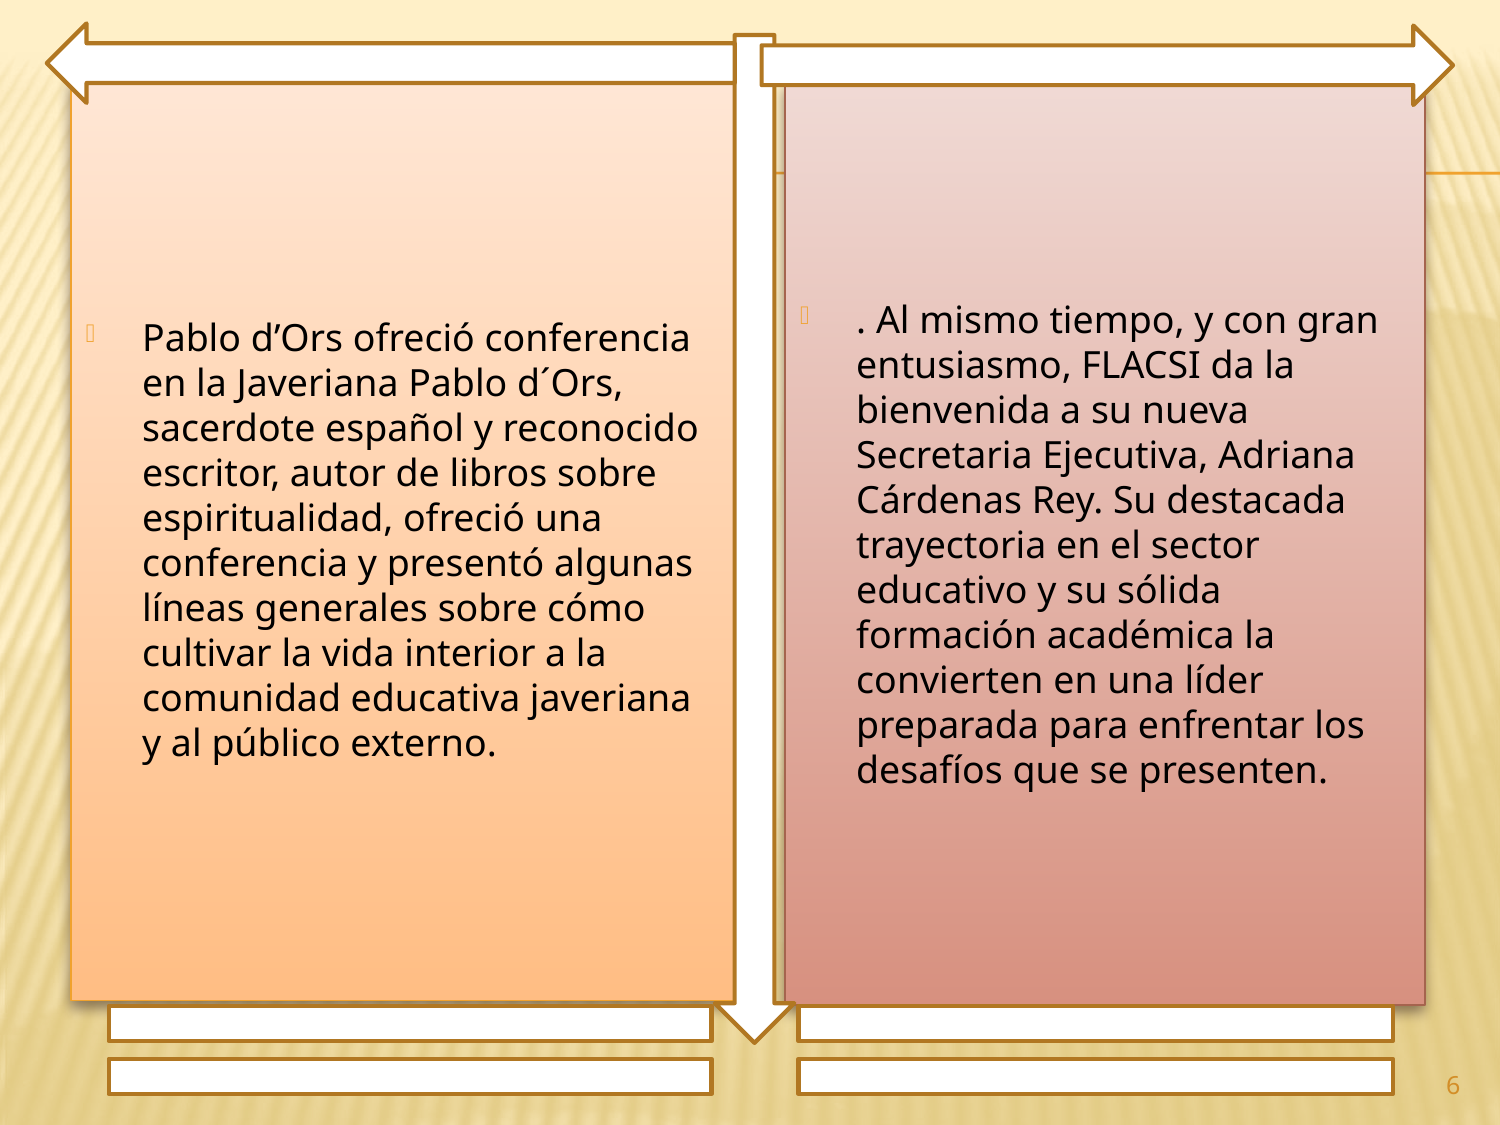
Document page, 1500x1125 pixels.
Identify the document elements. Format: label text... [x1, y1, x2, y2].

text_box [107, 1057, 714, 1096]
list . Al mismo tiempo, y con gran entusiasmo, FLACSI da la bienvenida a su nueva Secretaria Ejecutiva, Adriana Cárdenas Rey. Su destacada trayectoria en el sector educativo y su sólida formación académica la convierten en una líder preparada para enfrentar los desafíos que se presenten. [784, 88, 1426, 1006]
list Pablo d’Ors ofreció conferencia en la Javeriana Pablo d´Ors, sacerdote español y reconocido escritor, autor de libros sobre espiritualidad, ofreció una conferencia y presentó algunas líneas generales sobre cómo cultivar la vida interior a la comunidad educativa javeriana y al público externo. [70, 86, 732, 1001]
text_box [759, 23, 1456, 107]
text_box [796, 1004, 1395, 1043]
text_box [712, 32, 797, 1046]
text_box [796, 1057, 1395, 1096]
text_box [107, 1004, 714, 1043]
slide_number 6 [1350, 1062, 1475, 1103]
text_box [44, 21, 737, 105]
